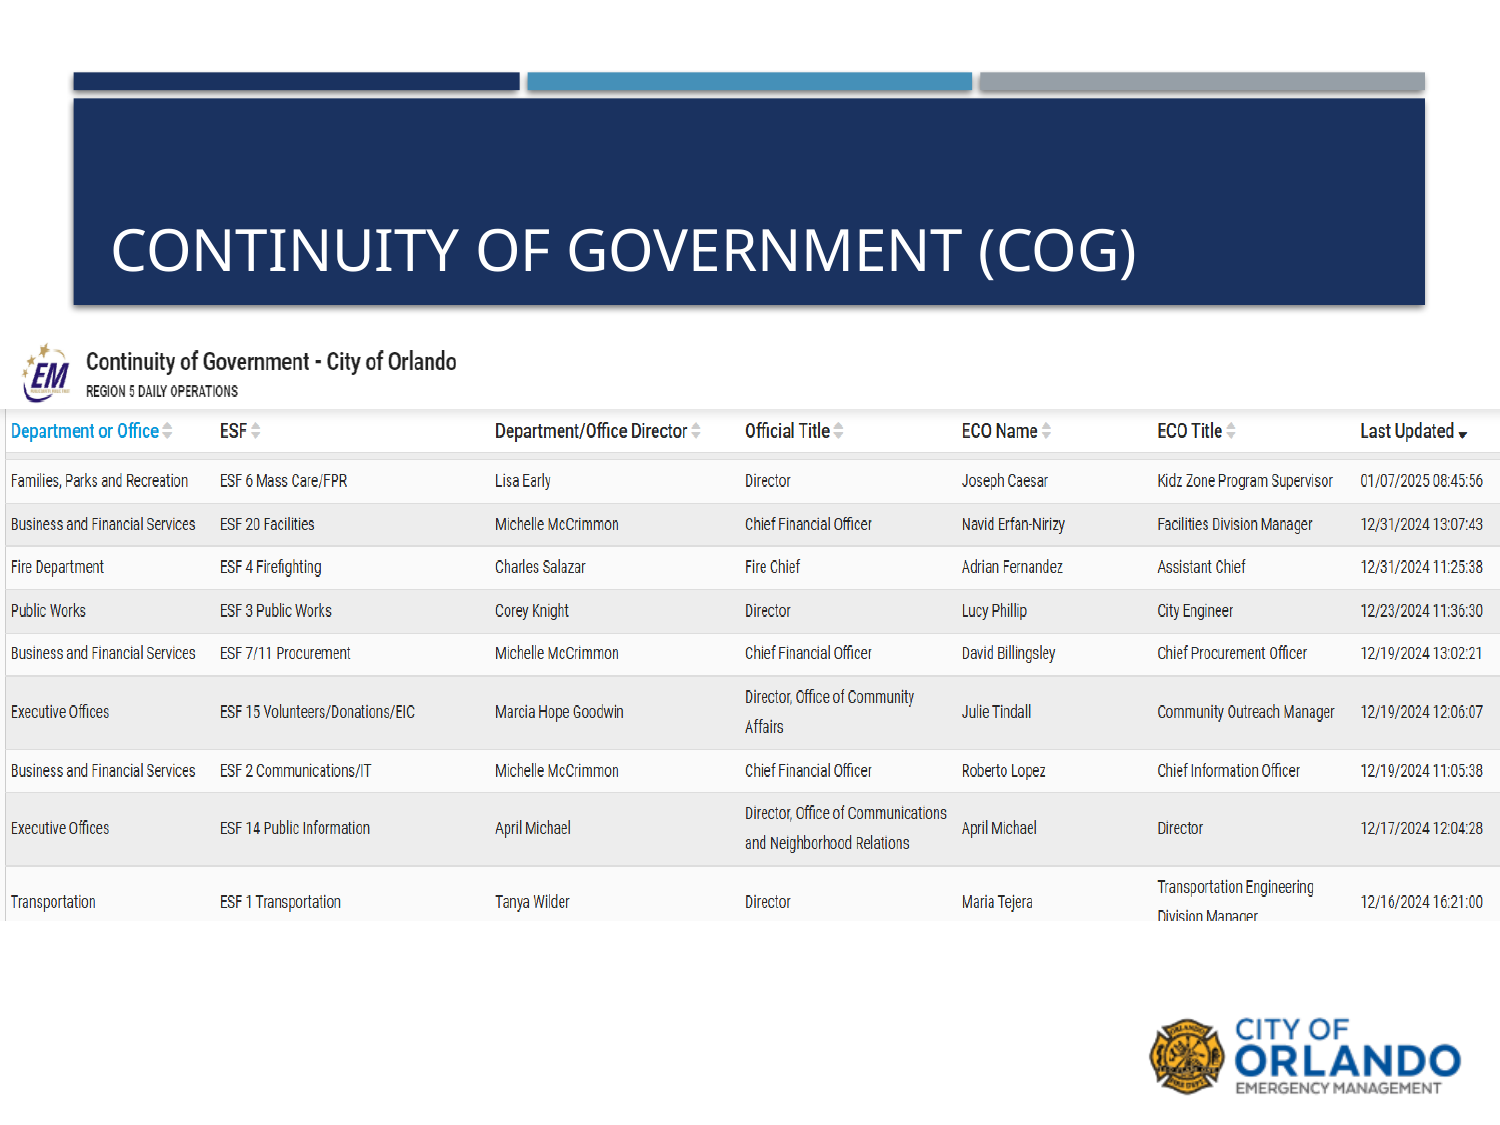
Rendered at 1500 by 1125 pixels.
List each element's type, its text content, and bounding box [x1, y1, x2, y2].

title Continuity of Government (COG) [95, 112, 1406, 291]
picture [1110, 987, 1495, 1117]
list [0, 336, 1500, 922]
